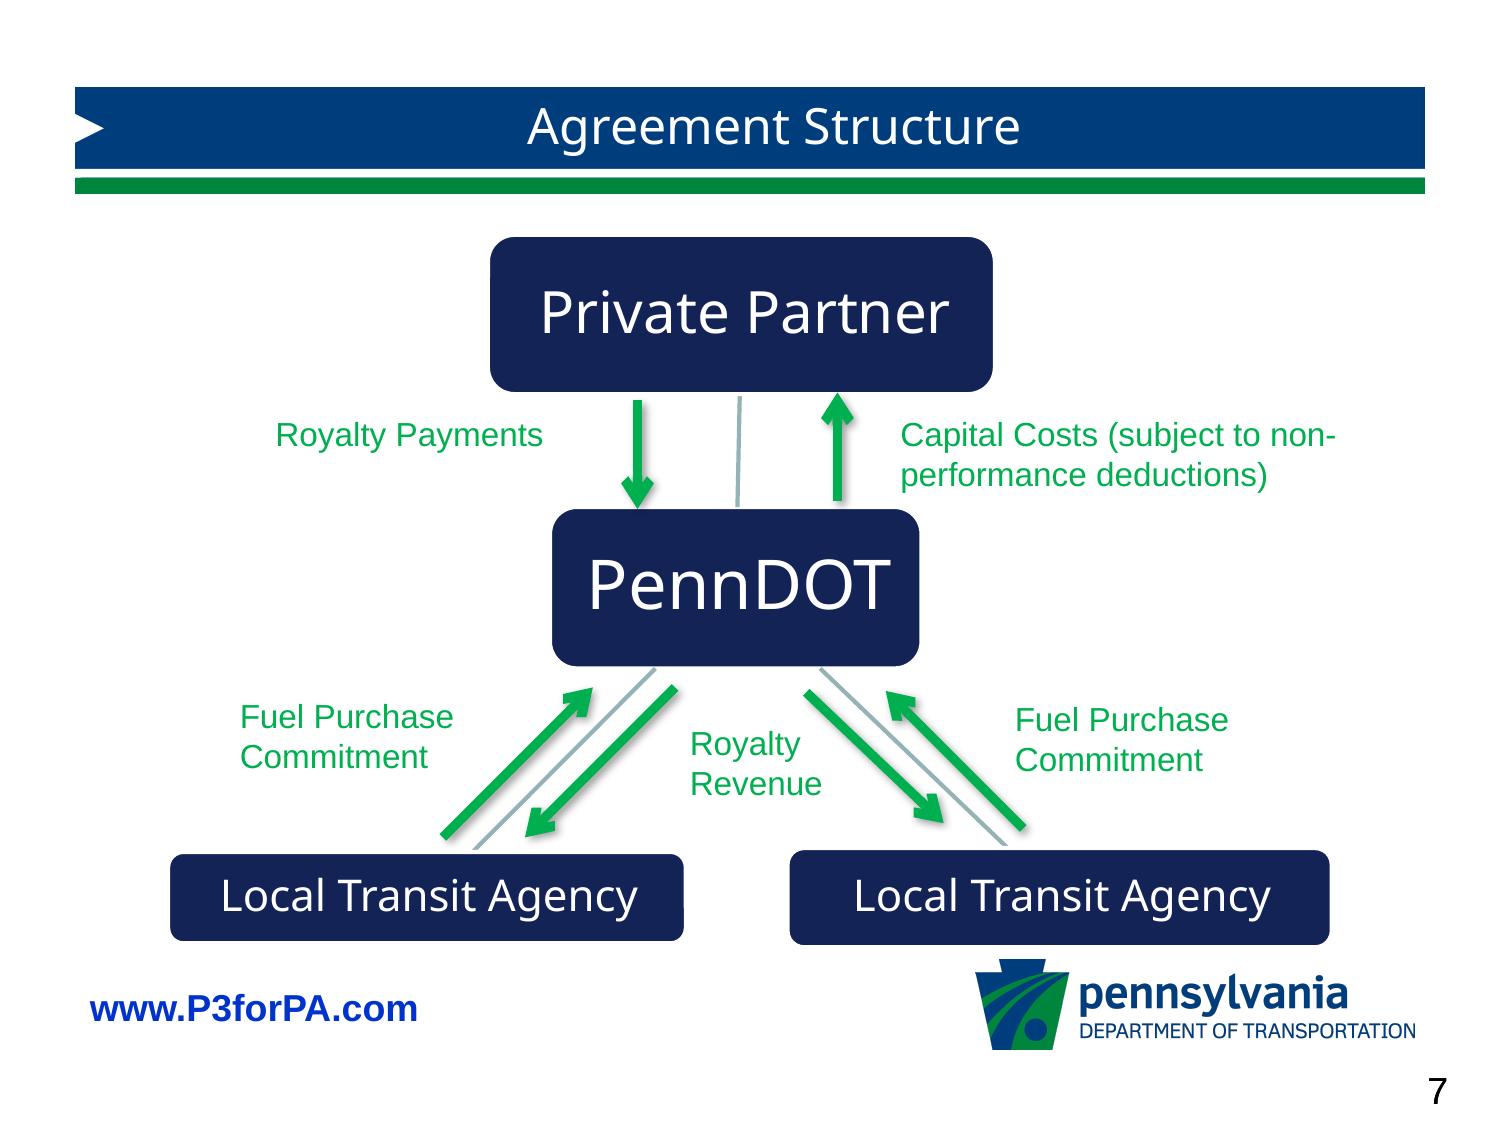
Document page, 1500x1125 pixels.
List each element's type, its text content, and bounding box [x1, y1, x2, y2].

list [74, 212, 1426, 1006]
title Agreement Structure [99, 87, 1450, 291]
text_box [524, 687, 676, 838]
picture [975, 1006, 1415, 1050]
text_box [885, 690, 1024, 829]
picture [75, 87, 99, 194]
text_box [442, 687, 522, 838]
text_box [805, 692, 882, 824]
